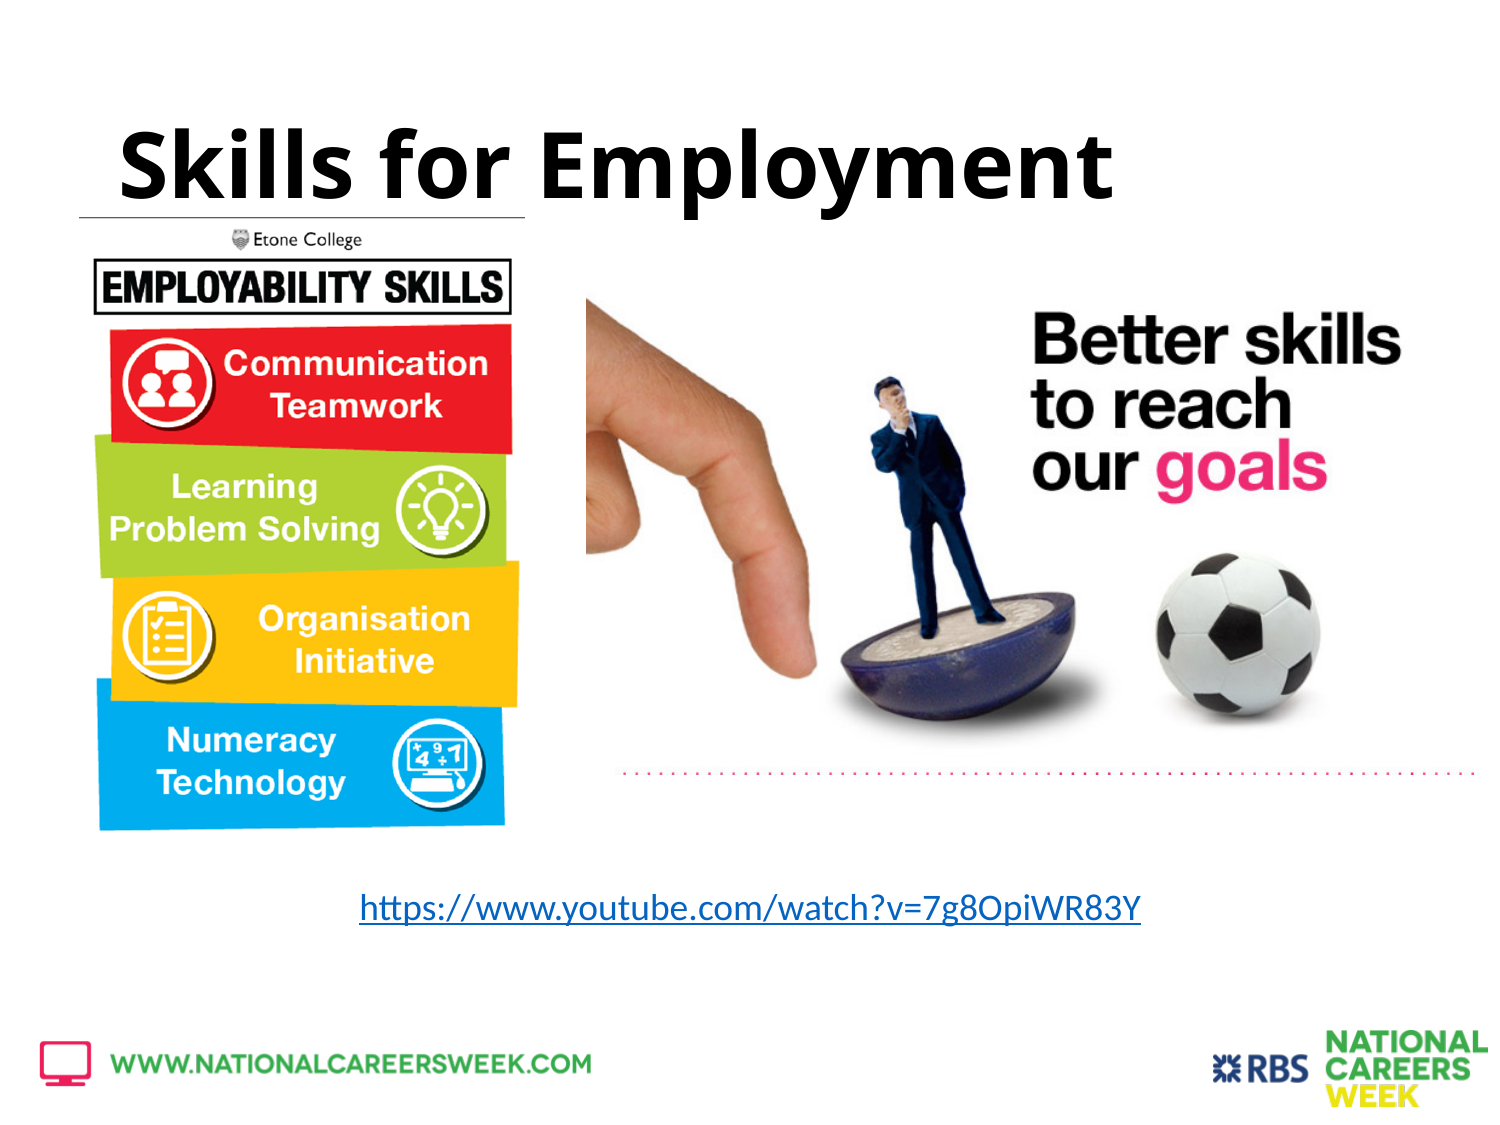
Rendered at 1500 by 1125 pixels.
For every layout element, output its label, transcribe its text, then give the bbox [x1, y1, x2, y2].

picture [29, 1040, 601, 1087]
title Skills for Employment [103, 59, 1397, 278]
picture [1213, 1030, 1488, 1107]
picture [586, 291, 1474, 775]
text_box https://www.youtube.com/watch?v=7g8OpiWR83Y [344, 875, 1258, 980]
picture [79, 217, 525, 849]
